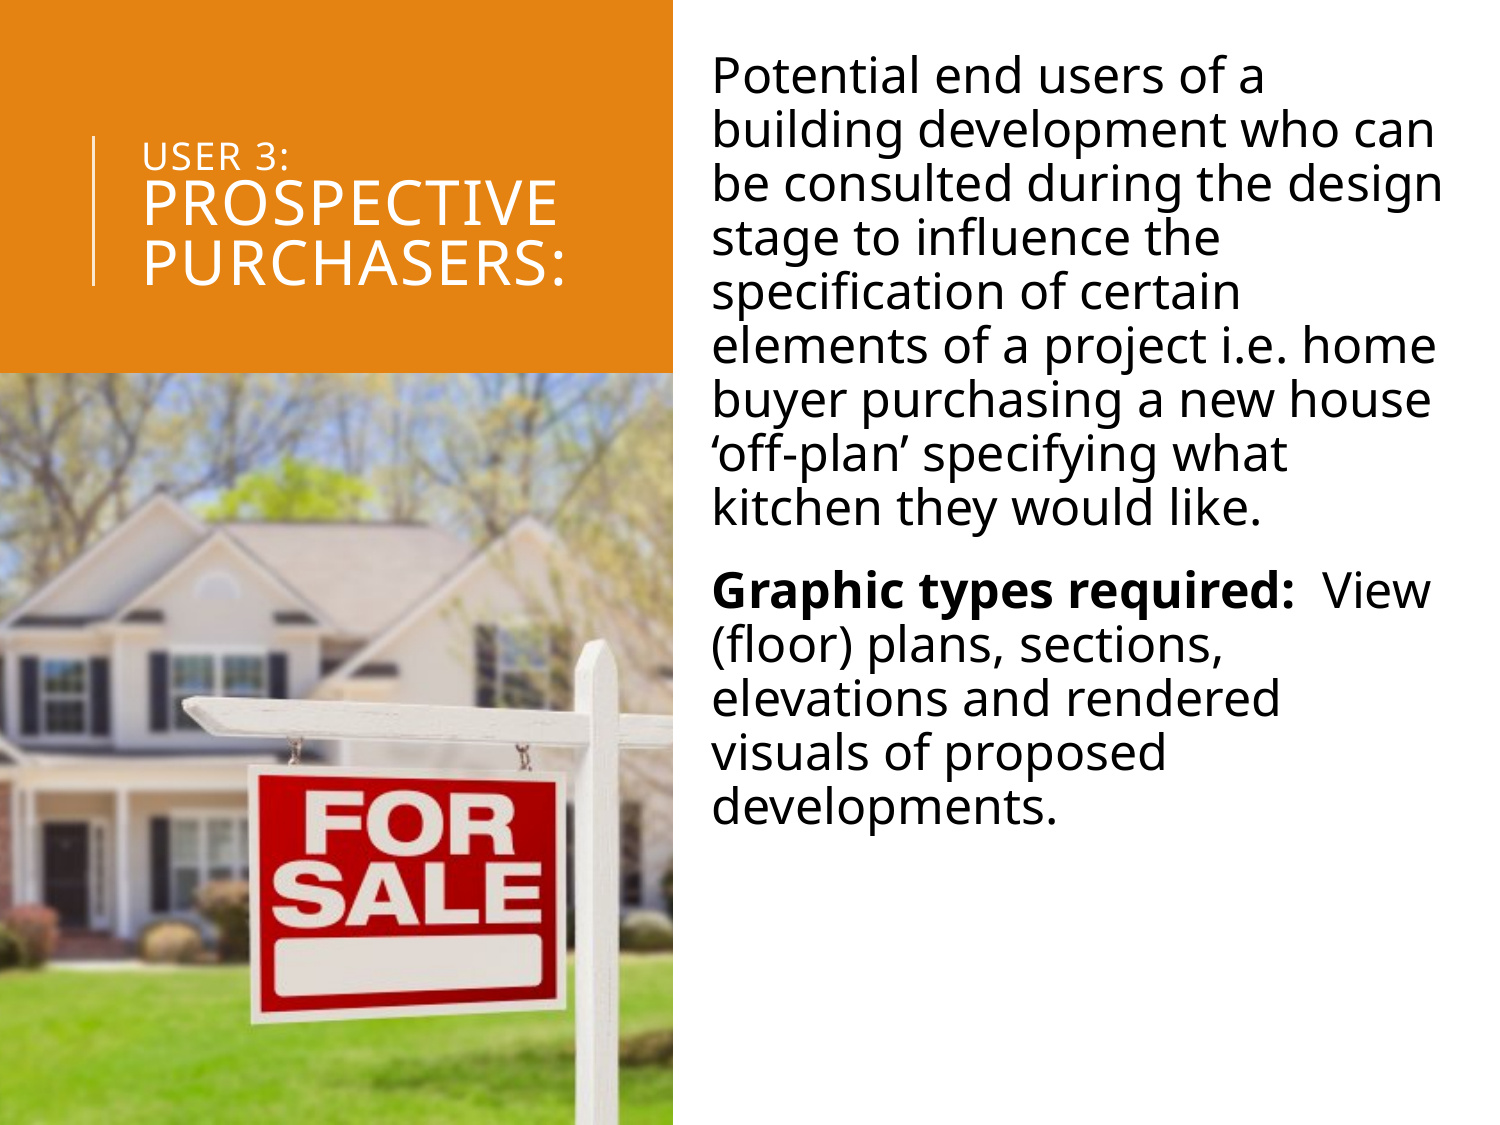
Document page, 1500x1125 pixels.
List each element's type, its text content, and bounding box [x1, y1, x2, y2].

list Potential end users of a building development who can be consulted during the design stage to influence the specification of certain elements of a project i.e. home buyer purchasing a new house ‘off-plan’ specifying what kitchen they would like. Graphic types required: View (floor) plans, sections, elevations and rendered visuals of proposed developments. [704, 42, 1459, 1106]
picture [0, 373, 674, 1125]
title User 3: Prospective purchasers: [126, 96, 591, 342]
text_box [0, 0, 674, 370]
